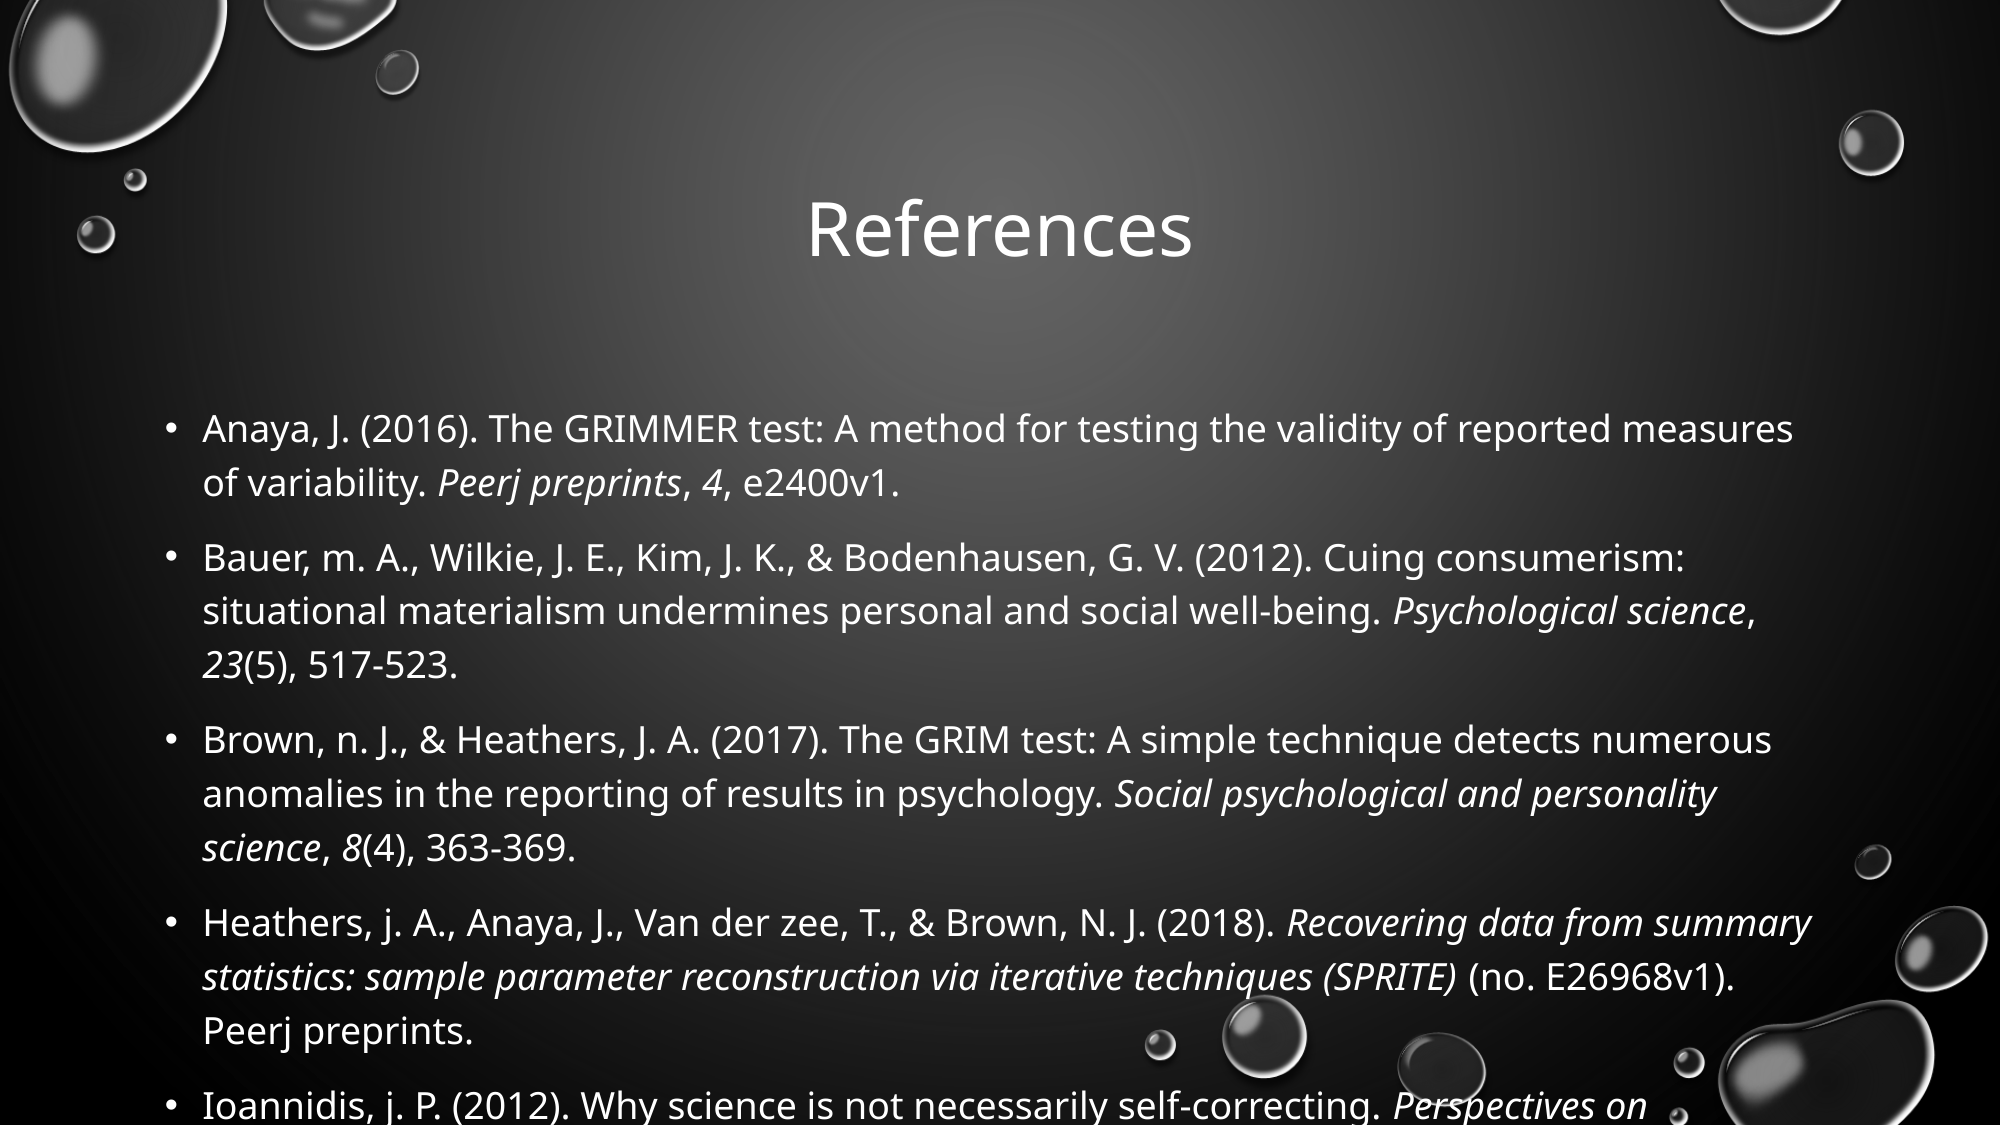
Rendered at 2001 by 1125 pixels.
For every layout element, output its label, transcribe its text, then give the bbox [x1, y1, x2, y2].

title References [149, 101, 1851, 364]
picture [0, 0, 2000, 1125]
list Anaya, J. (2016). The GRIMMER test: A method for testing the validity of reported measures of variability. Peerj preprints, 4, e2400v1. Bauer, m. A., Wilkie, J. E., Kim, J. K., & Bodenhausen, G. V. (2012). Cuing consumerism: situational materialism undermines personal and social well-being. Psychological science, 23(5), 517-523. Brown, n. J., & Heathers, J. A. (2017). The GRIM test: A simple technique detects numerous anomalies in the reporting of results in psychology. Social psychological and personality science, 8(4), 363-369. Heathers, j. A., Anaya, J., Van der zee, T., & Brown, N. J. (2018). Recovering data from summary statistics: sample parameter reconstruction via iterative techniques (SPRITE) (no. E26968v1). Peerj preprints. Ioannidis, j. P. (2012). Why science is not necessarily self-correcting. Perspectives on psychological science, 7(6), 645-654. [149, 388, 1850, 950]
